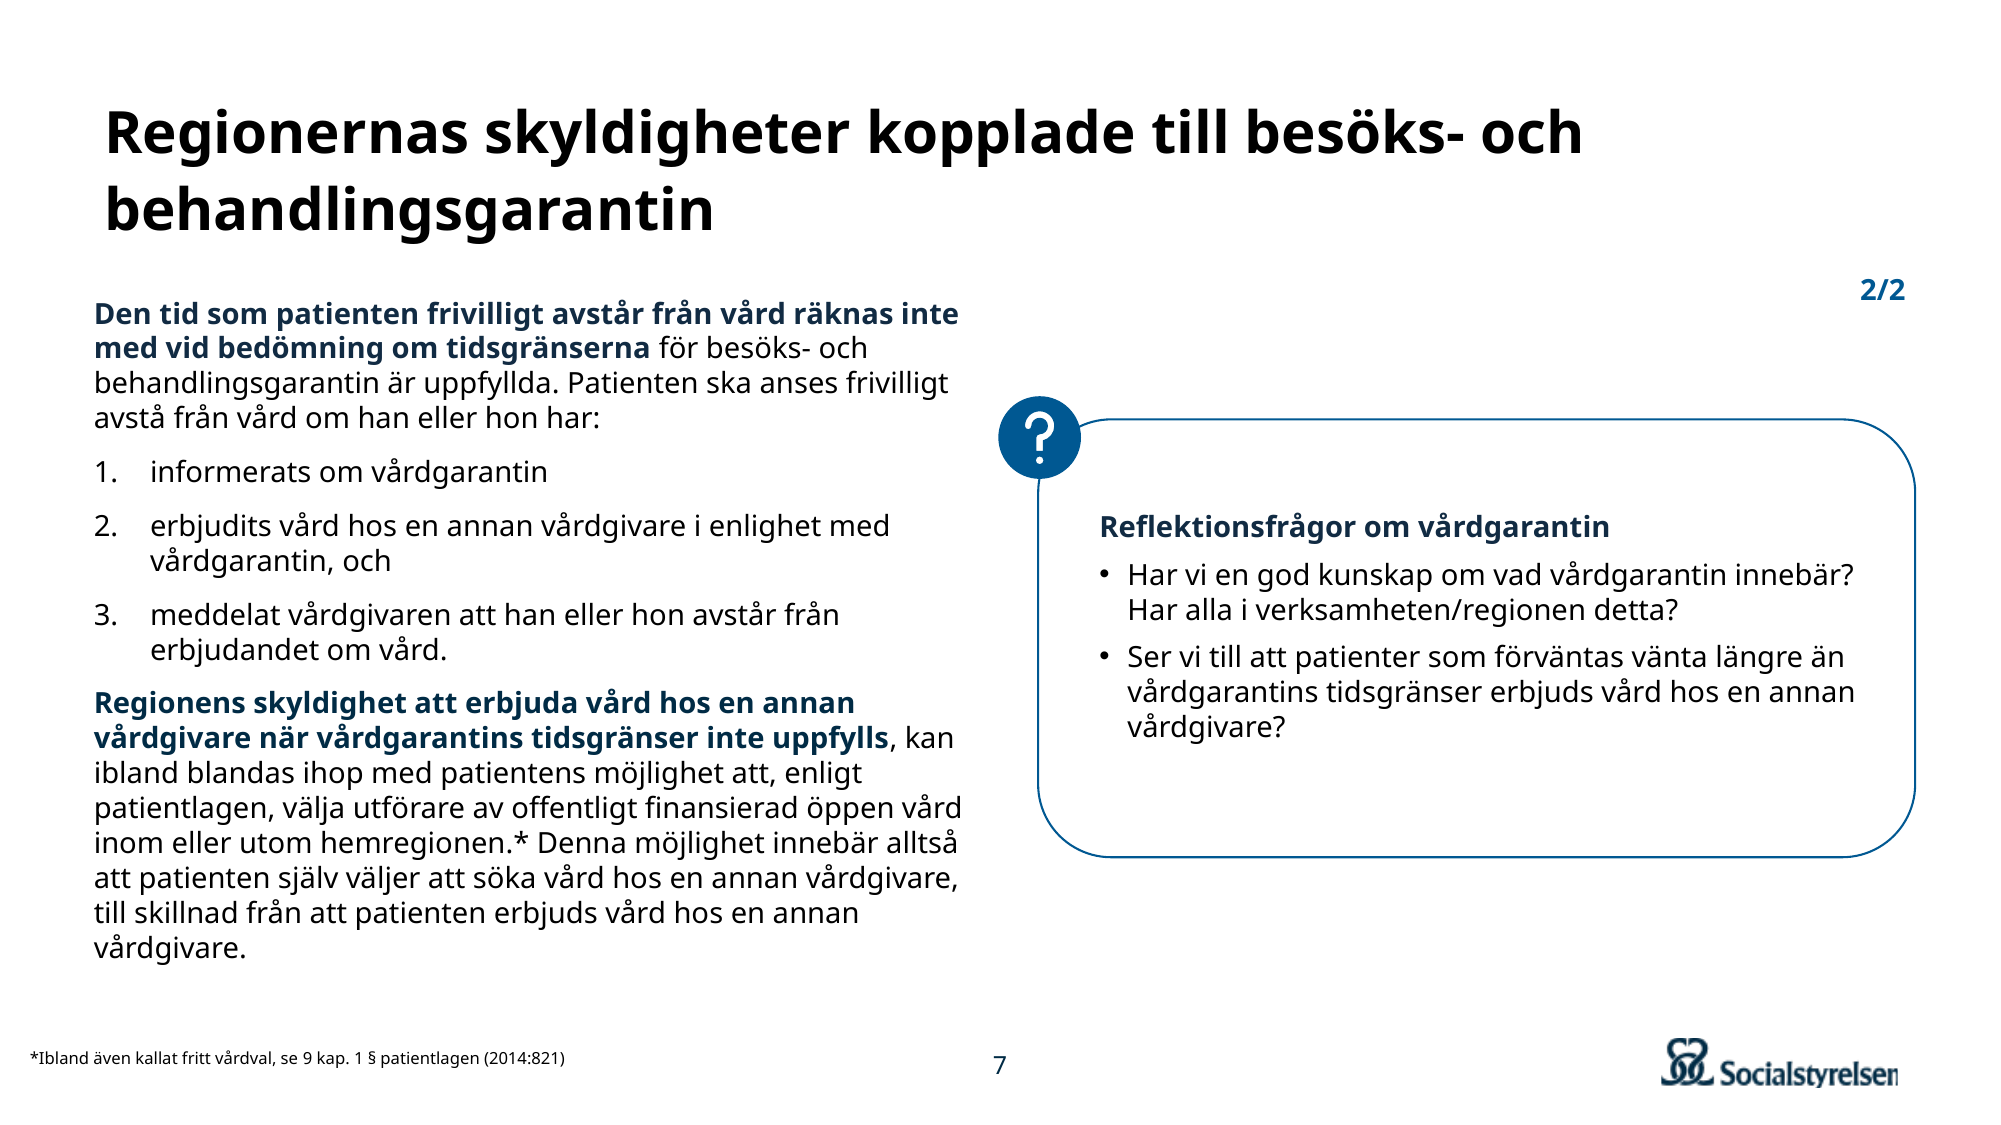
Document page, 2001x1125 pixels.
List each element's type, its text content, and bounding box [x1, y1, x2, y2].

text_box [998, 396, 1916, 858]
text_box 2/2 [1760, 271, 1906, 307]
title Regionernas skyldigheter kopplade till besöks- och behandlingsgarantin [104, 88, 1699, 266]
text_box [37, 264, 1963, 989]
text_box 7 [923, 1042, 1077, 1103]
text_box *Ibland även kallat fritt vårdval, se 9 kap. 1 § patientlagen (2014:821) [14, 1040, 1680, 1076]
text_box Den tid som patienten frivilligt avstår från vård räknas inte med vid bedömning om tidsgränserna för besöks- och behandlingsgarantin är uppfyllda. Patienten ska anses frivilligt avstå från vård om han eller hon har: informerats om vårdgarantin erbjudits vård hos en annan vårdgivare i enlighet med vårdgarantin, och meddelat vårdgivaren att han eller hon avstår från erbjudandet om vård. Regionens skyldighet att erbjuda vård hos en annan vårdgivare när vårdgarantins tidsgränser inte uppfylls, kan ibland blandas ihop med patientens möjlighet att, enligt patientlagen, välja utförare av offentligt finansierad öppen vård inom eller utom hemregionen.* Denna möjlighet innebär alltså att patienten själv väljer att söka vård hos en annan vårdgivare, till skillnad från att patienten erbjuds vård hos en annan vårdgivare. [93, 294, 968, 965]
